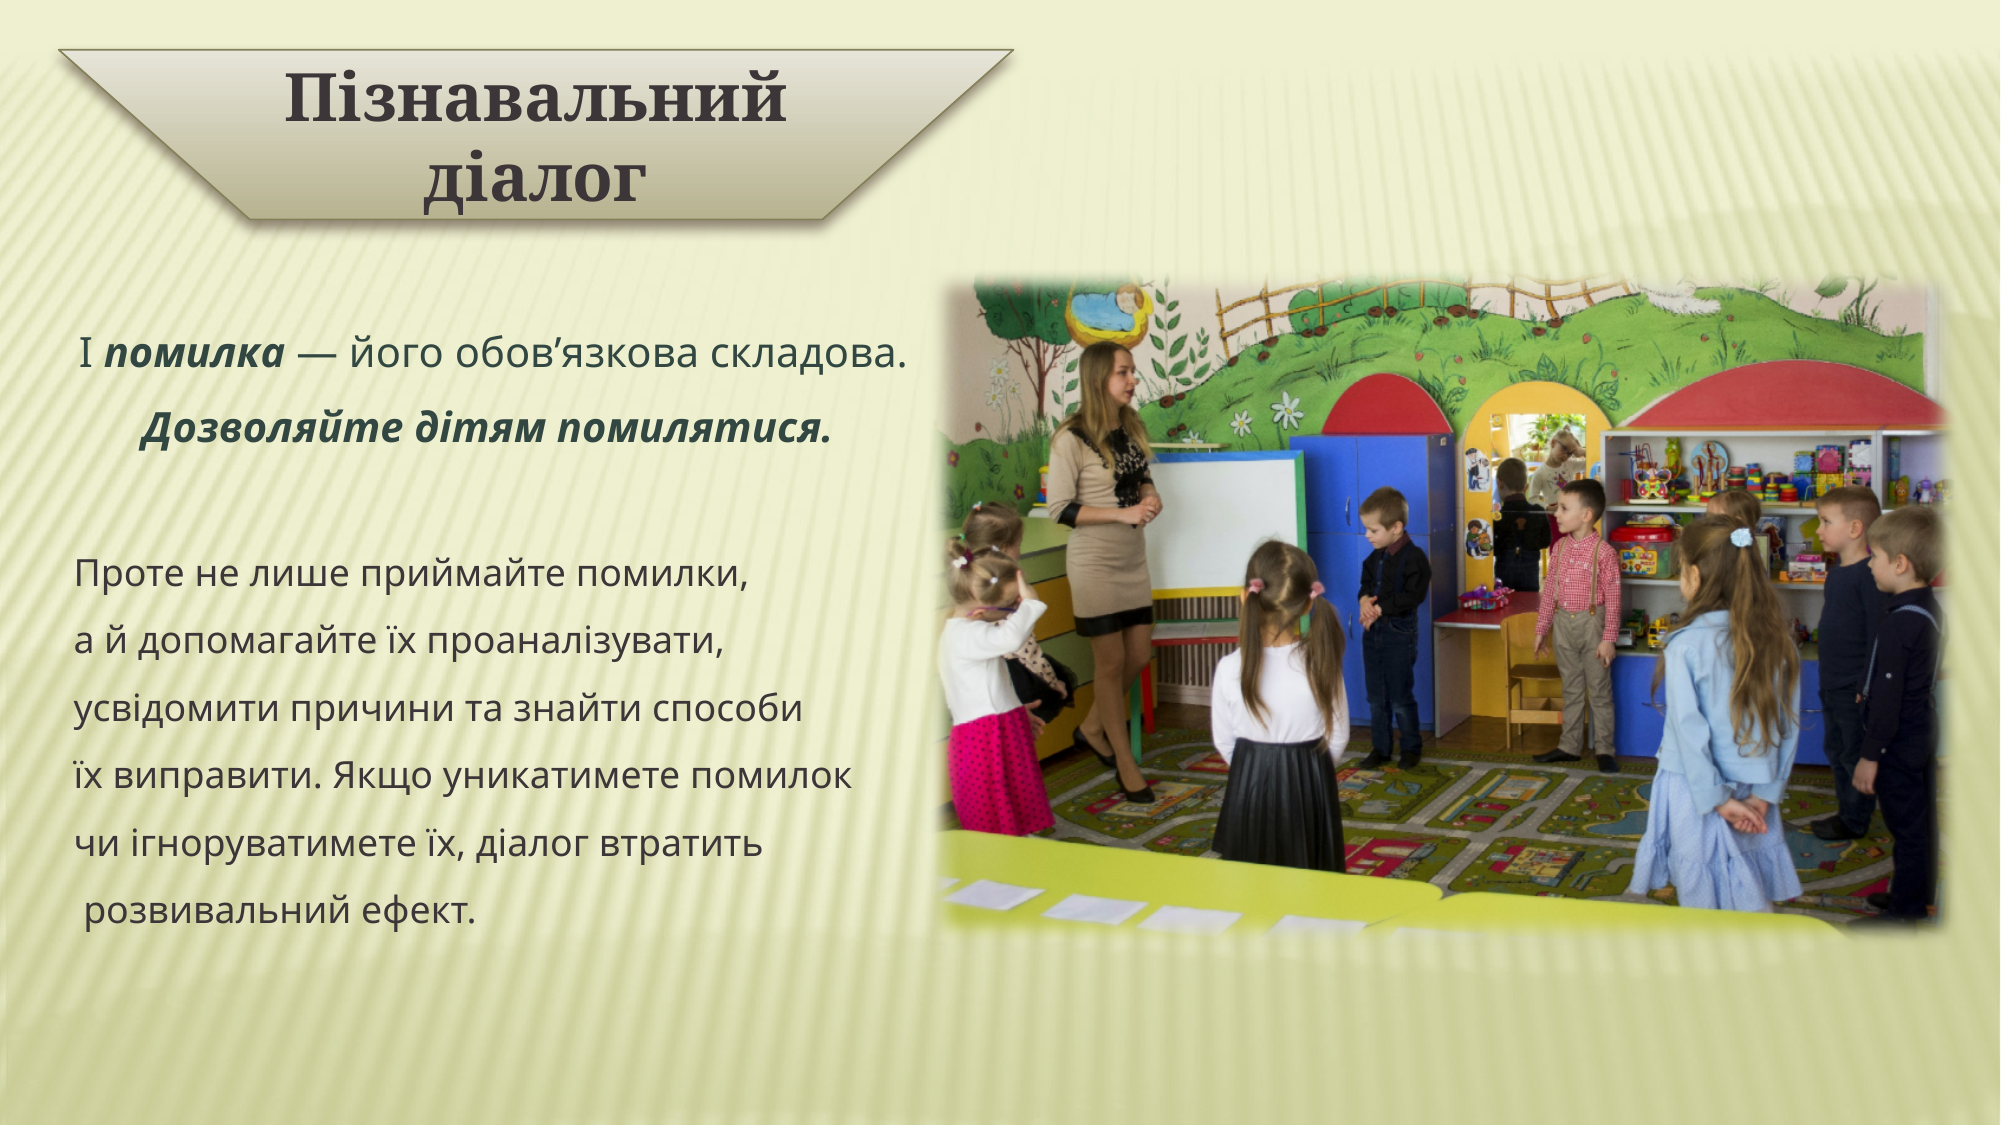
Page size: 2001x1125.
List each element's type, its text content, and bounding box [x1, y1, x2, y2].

text_box І помилка — його обов’язкова складова. Дозволяйте дітям помилятися. Проте не лише приймайте помилки, а й допомагайте їх проаналізувати, усвідомити причини та знайти способи їх виправити. Якщо уникатимете помилок чи ігноруватимете їх, діалог втратить розвивальний ефект. [58, 293, 917, 939]
text_box Пізнавальний діалог [57, 48, 1015, 221]
picture [927, 268, 1962, 946]
